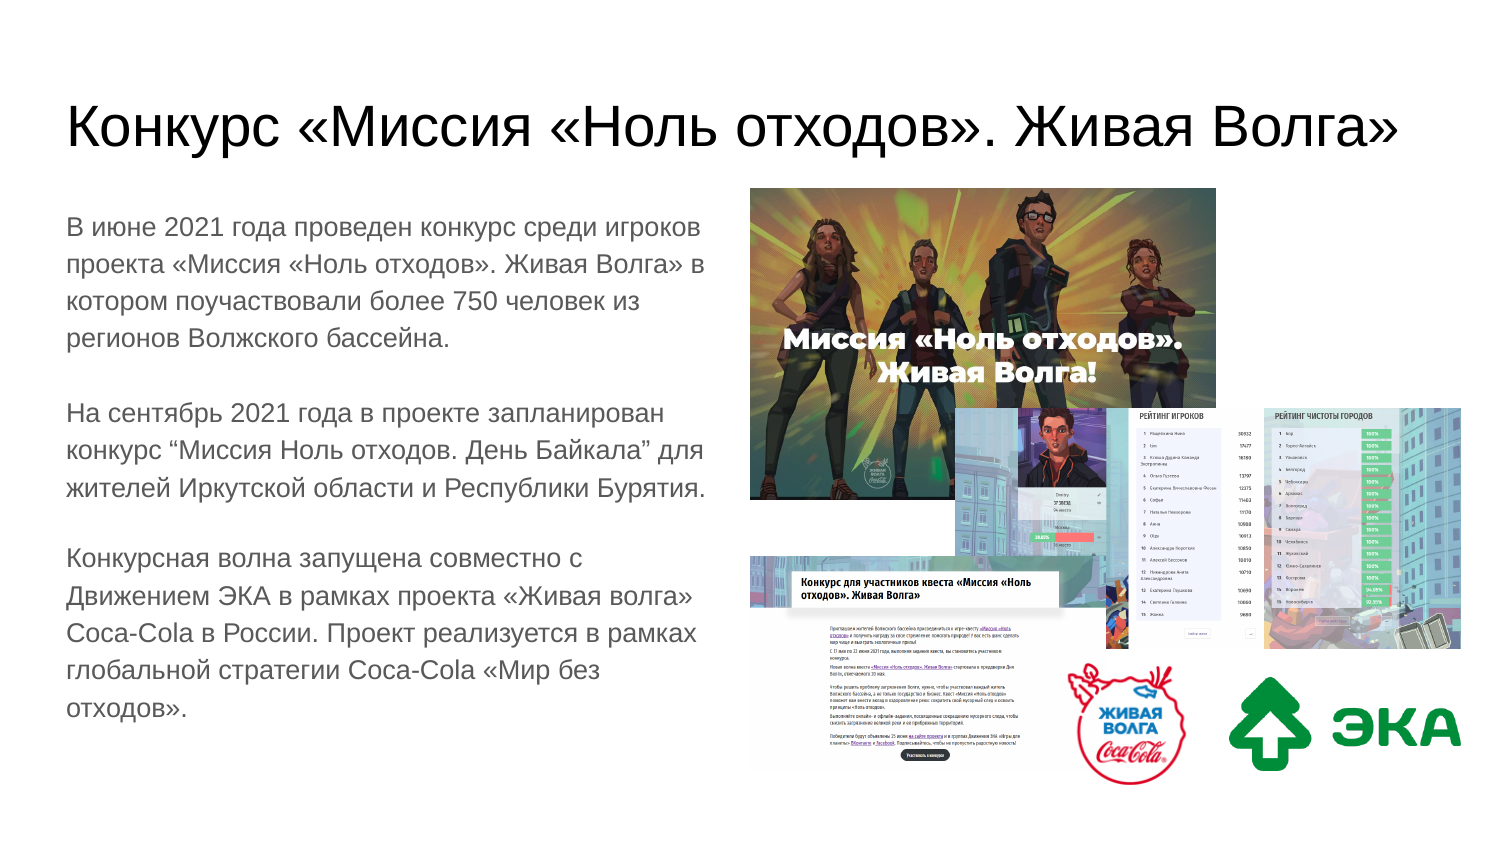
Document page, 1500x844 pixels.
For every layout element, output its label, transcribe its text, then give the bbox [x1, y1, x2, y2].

list В июне 2021 года проведен конкурс среди игроков проекта «Миссия «Ноль отходов». Живая Волга» в котором поучаствовали более 750 человек из регионов Волжского бассейна. На сентябрь 2021 года в проекте запланирован конкурс “Миссия Ноль отходов. День Байкала” для жителей Иркутской области и Республики Бурятия. Конкурсная волна запущена совместно с Движением ЭКА в рамках проекта «Живая волга» Coca-Cola в России. Проект реализуется в рамках глобальной стратегии Coca-Cola «Мир без отходов». [51, 189, 735, 750]
picture [1228, 676, 1461, 772]
picture [749, 188, 1461, 786]
title Конкурс «Миссия «Ноль отходов». Живая Волга» [51, 72, 1449, 167]
